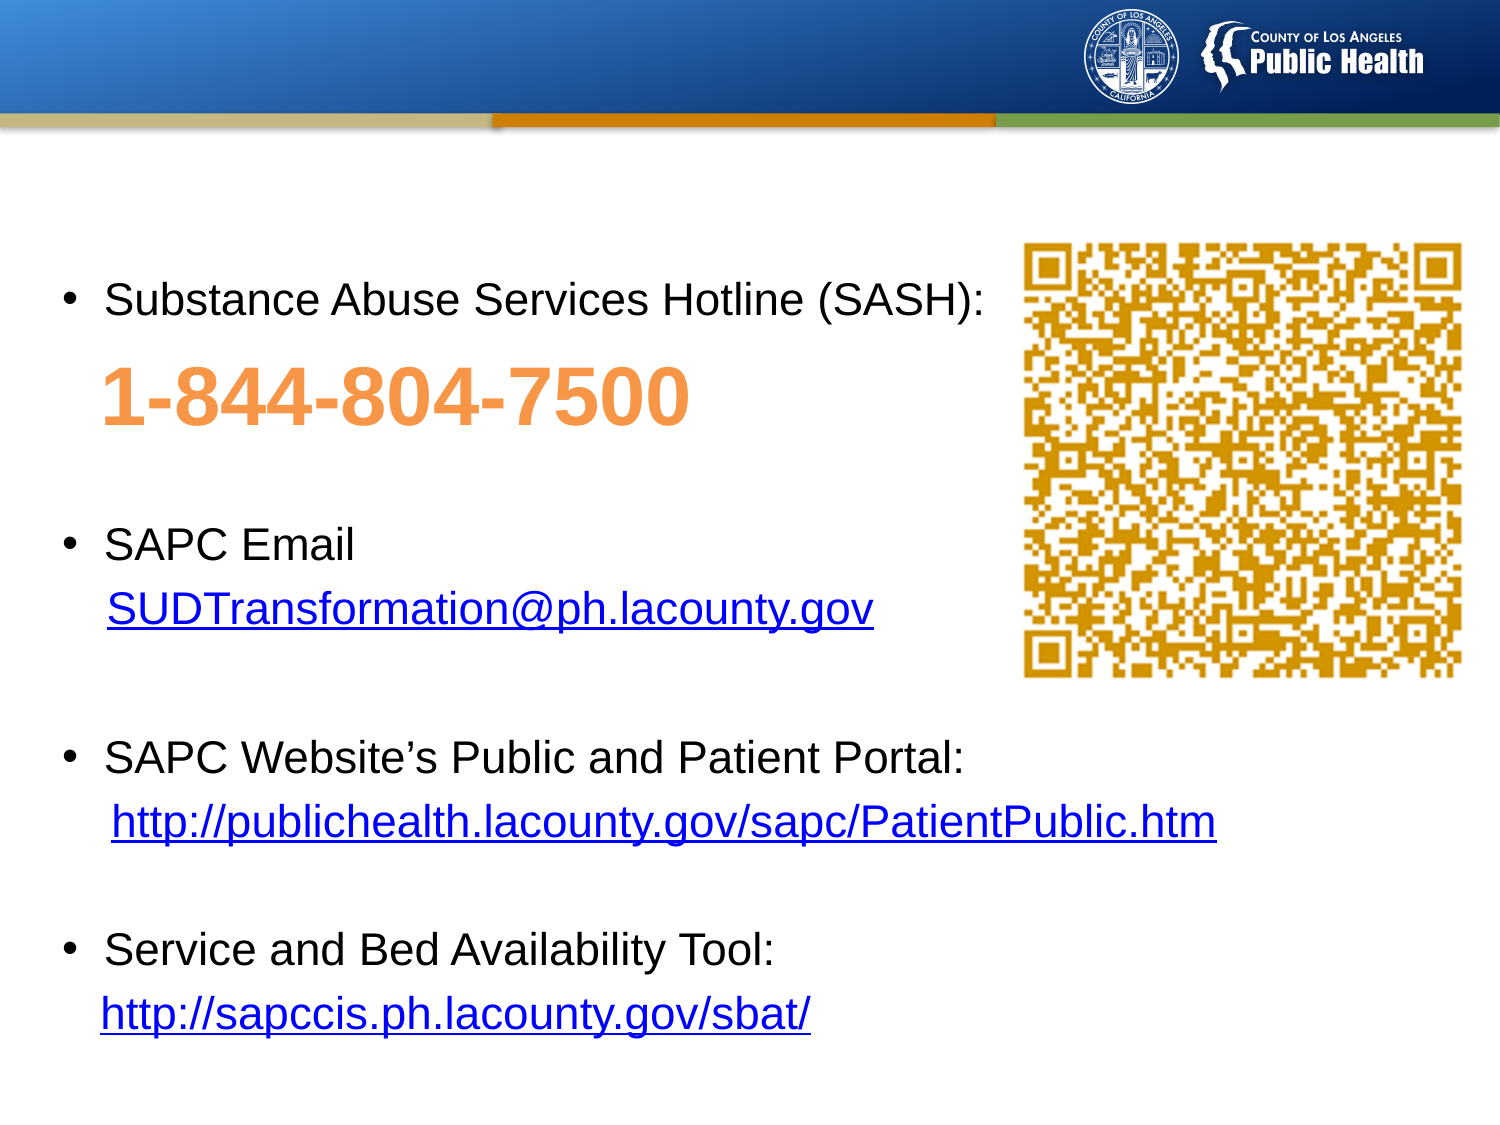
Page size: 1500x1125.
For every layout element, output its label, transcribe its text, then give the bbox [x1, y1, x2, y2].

list Substance Abuse Services Hotline (SASH): 1-844-804-7500 SAPC Email SUDTransformation@ph.lacounty.gov SAPC Website’s Public and Patient Portal: http://publichealth.lacounty.gov/sapc/PatientPublic.htm Service and Bed Availability Tool: http://sapccis.ph.lacounty.gov/sbat/ [47, 262, 1398, 950]
picture [1084, 9, 1179, 104]
picture [1201, 21, 1423, 93]
picture [1014, 237, 1479, 686]
